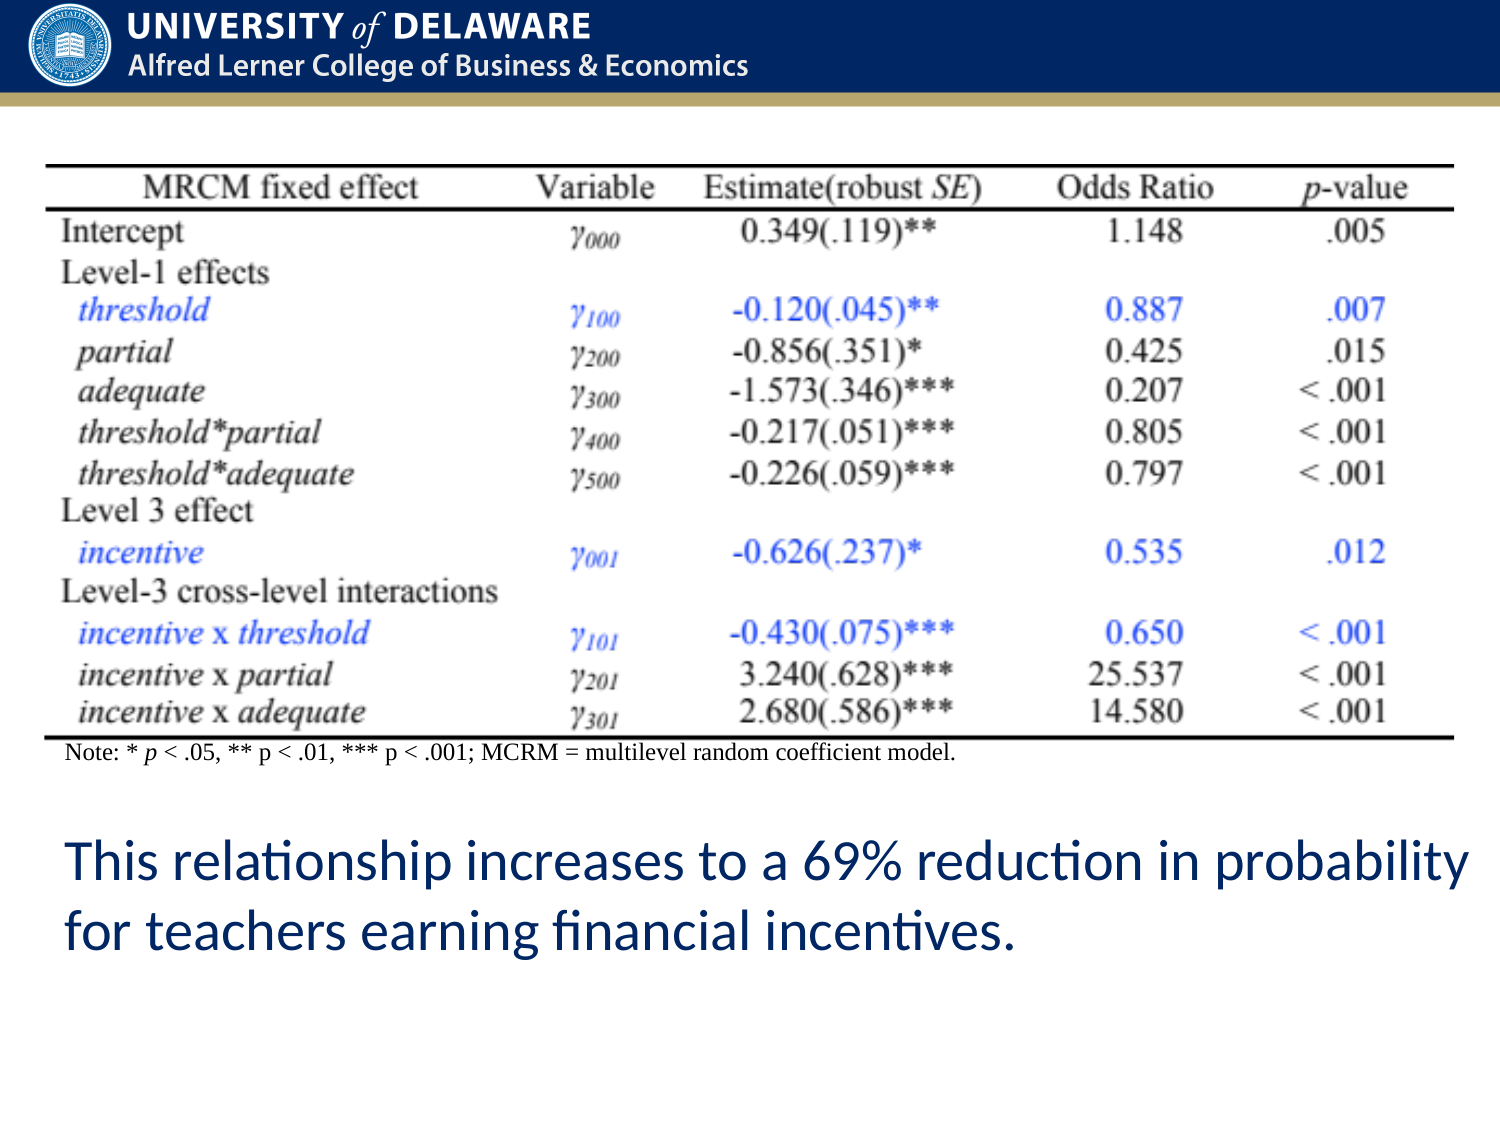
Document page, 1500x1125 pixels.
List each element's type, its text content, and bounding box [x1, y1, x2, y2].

picture [0, 0, 1500, 1125]
text_box This relationship increases to a 69% reduction in probability for teachers earning financial incentives. [49, 814, 1500, 970]
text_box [43, 164, 1455, 816]
